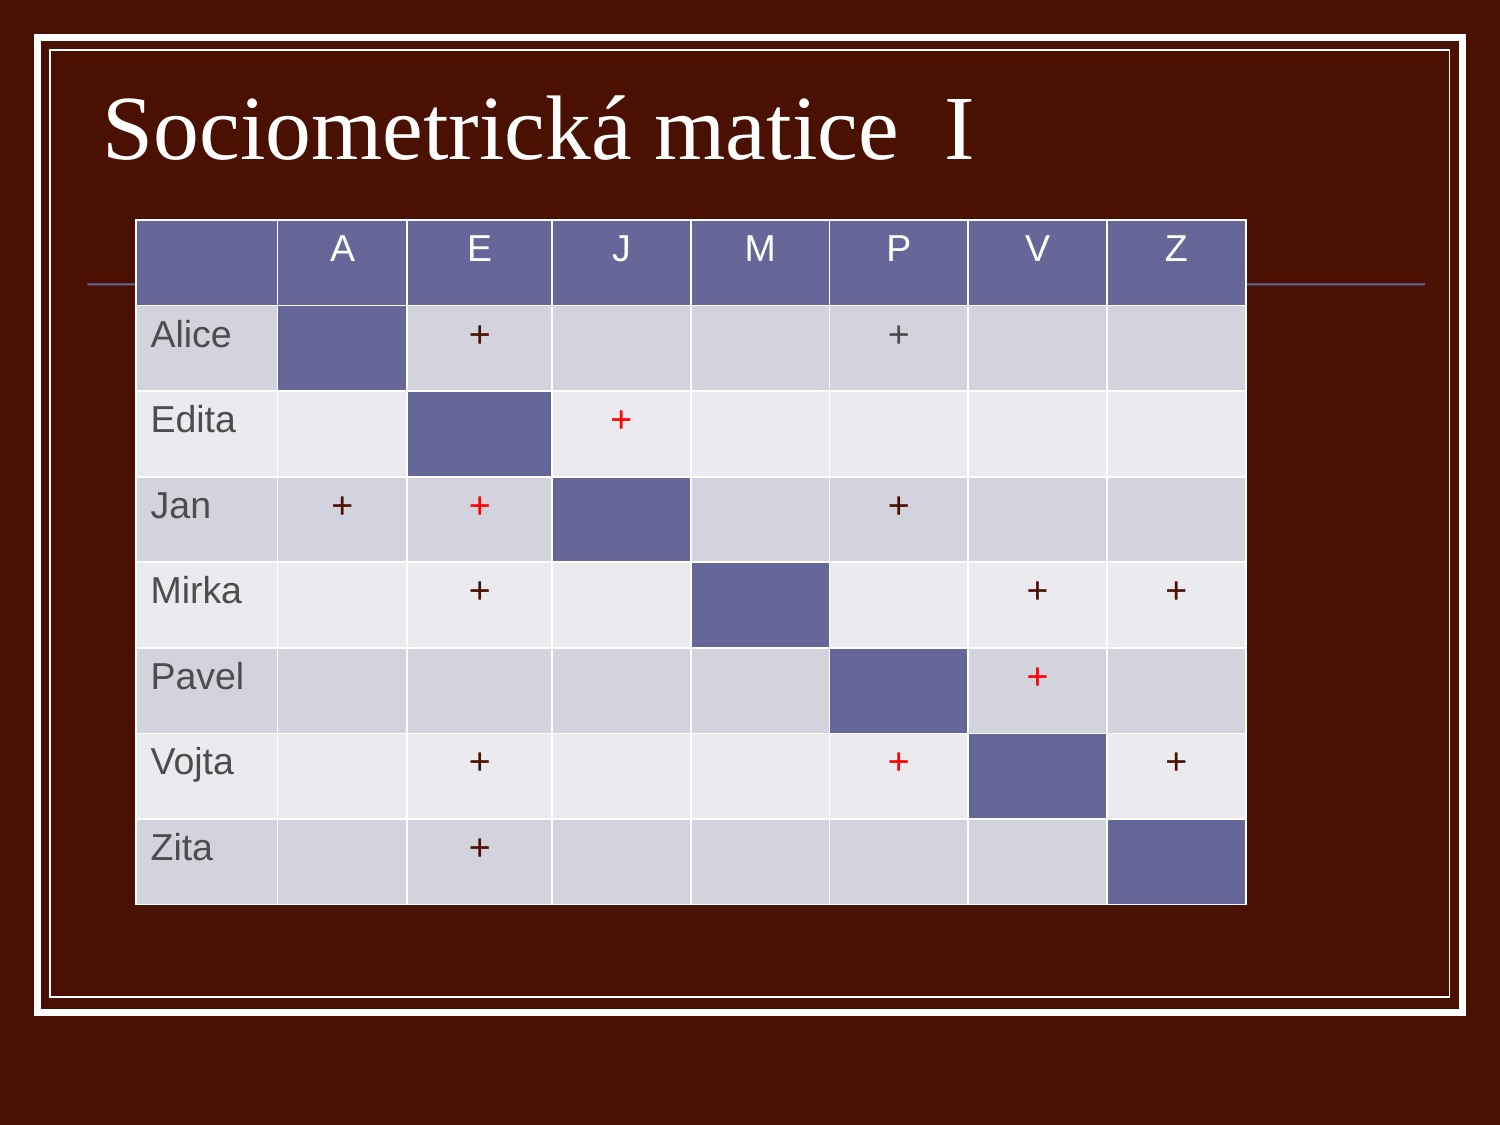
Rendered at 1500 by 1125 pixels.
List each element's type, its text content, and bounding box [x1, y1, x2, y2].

table_cell [408, 649, 551, 733]
table_cell [830, 392, 967, 476]
table_cell [553, 306, 690, 390]
table_header Z [1108, 221, 1245, 305]
table_cell + [408, 820, 551, 904]
table_cell + [1108, 734, 1245, 818]
table_cell [969, 306, 1106, 390]
table_cell [692, 649, 829, 733]
table_cell [408, 392, 551, 476]
table_cell + [278, 478, 406, 561]
table_cell [278, 306, 406, 390]
table_header M [692, 221, 829, 305]
table_cell + [830, 306, 967, 390]
table_cell [830, 563, 967, 647]
table_cell Jan [137, 478, 277, 561]
table_cell [692, 820, 829, 904]
table_cell Alice [137, 306, 277, 390]
table_header A [278, 221, 406, 305]
table_cell [969, 478, 1106, 561]
title Sociometrická matice I [87, 77, 1425, 185]
table_header P [830, 221, 967, 305]
table_cell [969, 392, 1106, 476]
table_cell Pavel [137, 649, 277, 733]
table_cell [692, 563, 829, 647]
table_cell [553, 649, 690, 733]
table_cell + [969, 563, 1106, 647]
table_cell + [1108, 563, 1245, 647]
table_header E [408, 221, 551, 305]
table_cell [278, 563, 406, 647]
table_cell + [969, 649, 1106, 733]
table_cell + [408, 563, 551, 647]
table_cell [1108, 820, 1245, 904]
table_cell + [830, 734, 967, 818]
table_cell Mirka [137, 563, 277, 647]
table_cell [278, 734, 406, 818]
table_cell + [830, 478, 967, 561]
table_cell + [408, 306, 551, 390]
table_cell [1108, 478, 1245, 561]
table_cell Edita [137, 392, 277, 476]
table_header [137, 221, 277, 305]
table_cell [553, 734, 690, 818]
table_cell [830, 820, 967, 904]
table_cell [1108, 392, 1245, 476]
table_cell [278, 649, 406, 733]
table_cell [553, 820, 690, 904]
table_cell [278, 820, 406, 904]
table_header V [969, 221, 1106, 305]
table_cell [1108, 306, 1245, 390]
table_cell [1108, 649, 1245, 733]
table_cell Zita [137, 820, 277, 904]
table_cell [830, 649, 967, 733]
table_cell [692, 392, 829, 476]
table_cell Vojta [137, 734, 277, 818]
table_cell + [408, 478, 551, 561]
table_header J [553, 221, 690, 305]
table_cell [553, 478, 690, 561]
table_cell [278, 392, 406, 476]
table_cell [692, 306, 829, 390]
table_cell [692, 478, 829, 561]
table_cell + [553, 392, 690, 476]
table_cell [553, 563, 690, 647]
table_cell [969, 734, 1106, 818]
table_cell + [408, 734, 551, 818]
table_cell [692, 734, 829, 818]
table_cell [969, 820, 1106, 904]
